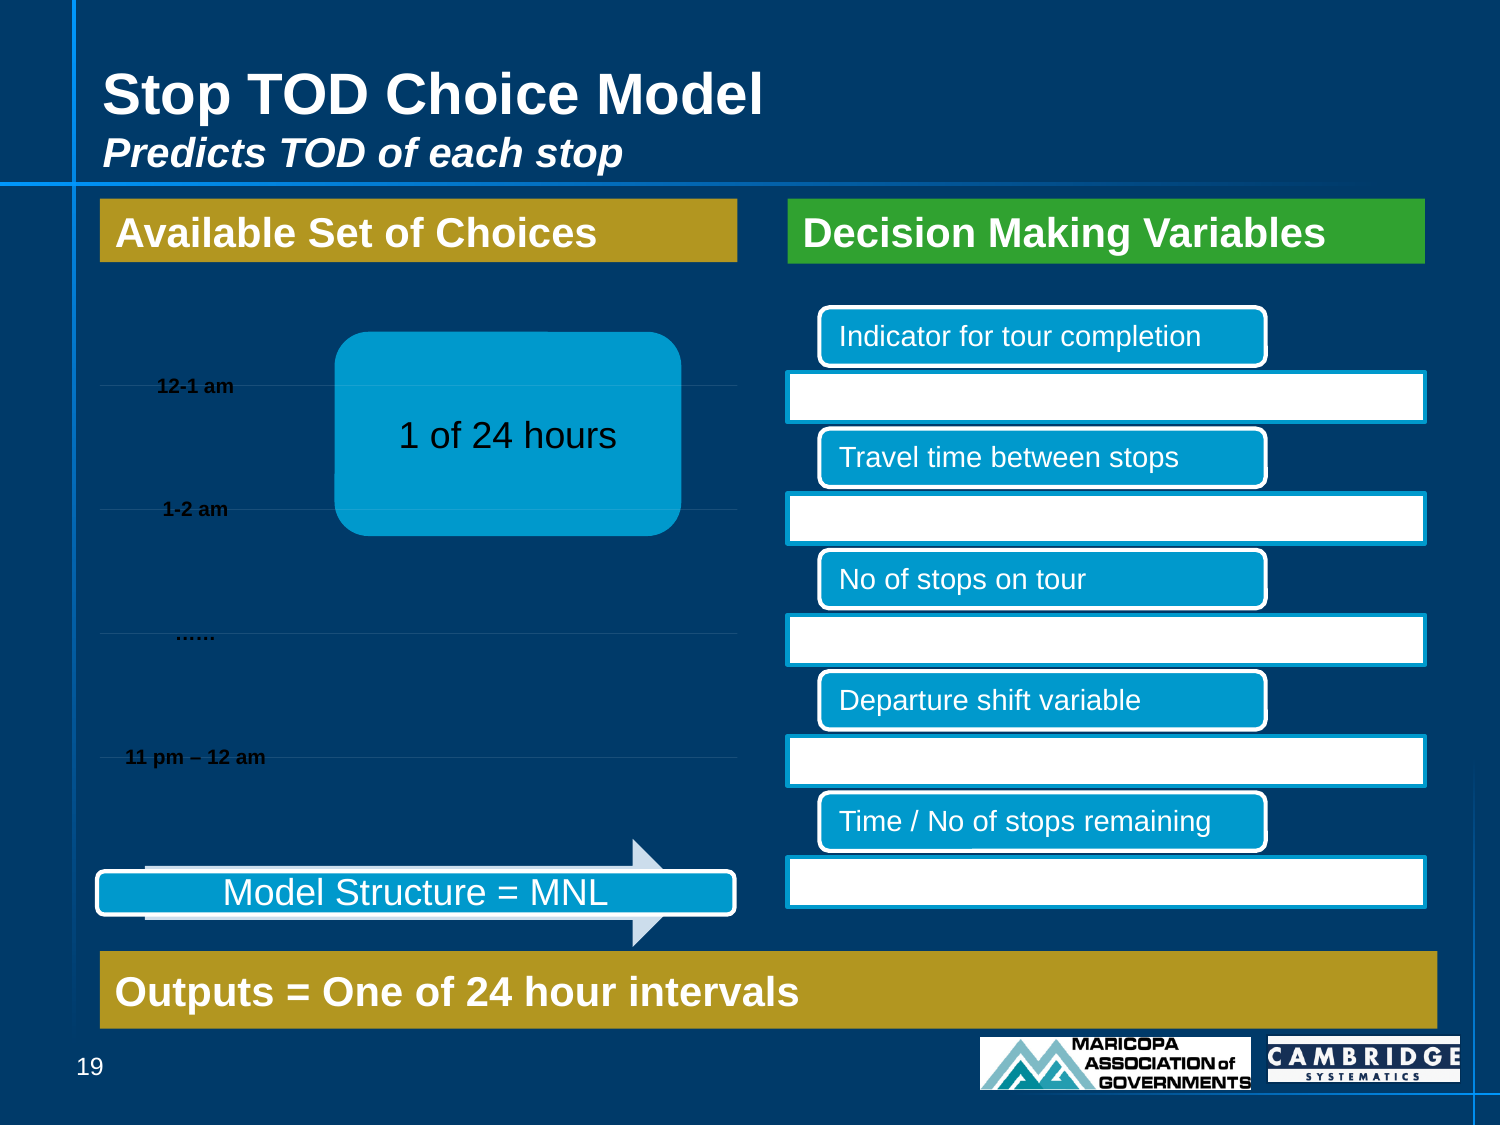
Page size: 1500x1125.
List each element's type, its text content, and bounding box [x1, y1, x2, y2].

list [99, 331, 738, 812]
title Stop TOD Choice Model Predicts TOD of each stop [87, 44, 1425, 188]
list Decision Making Variables [787, 198, 1425, 264]
picture [1268, 1036, 1460, 1082]
list Available Set of Choices [99, 198, 738, 263]
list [786, 300, 1426, 908]
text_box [96, 838, 736, 948]
slide_number 19 [61, 1037, 170, 1097]
text_box Outputs = One of 24 hour intervals [99, 951, 1438, 1029]
picture [979, 1036, 1251, 1090]
